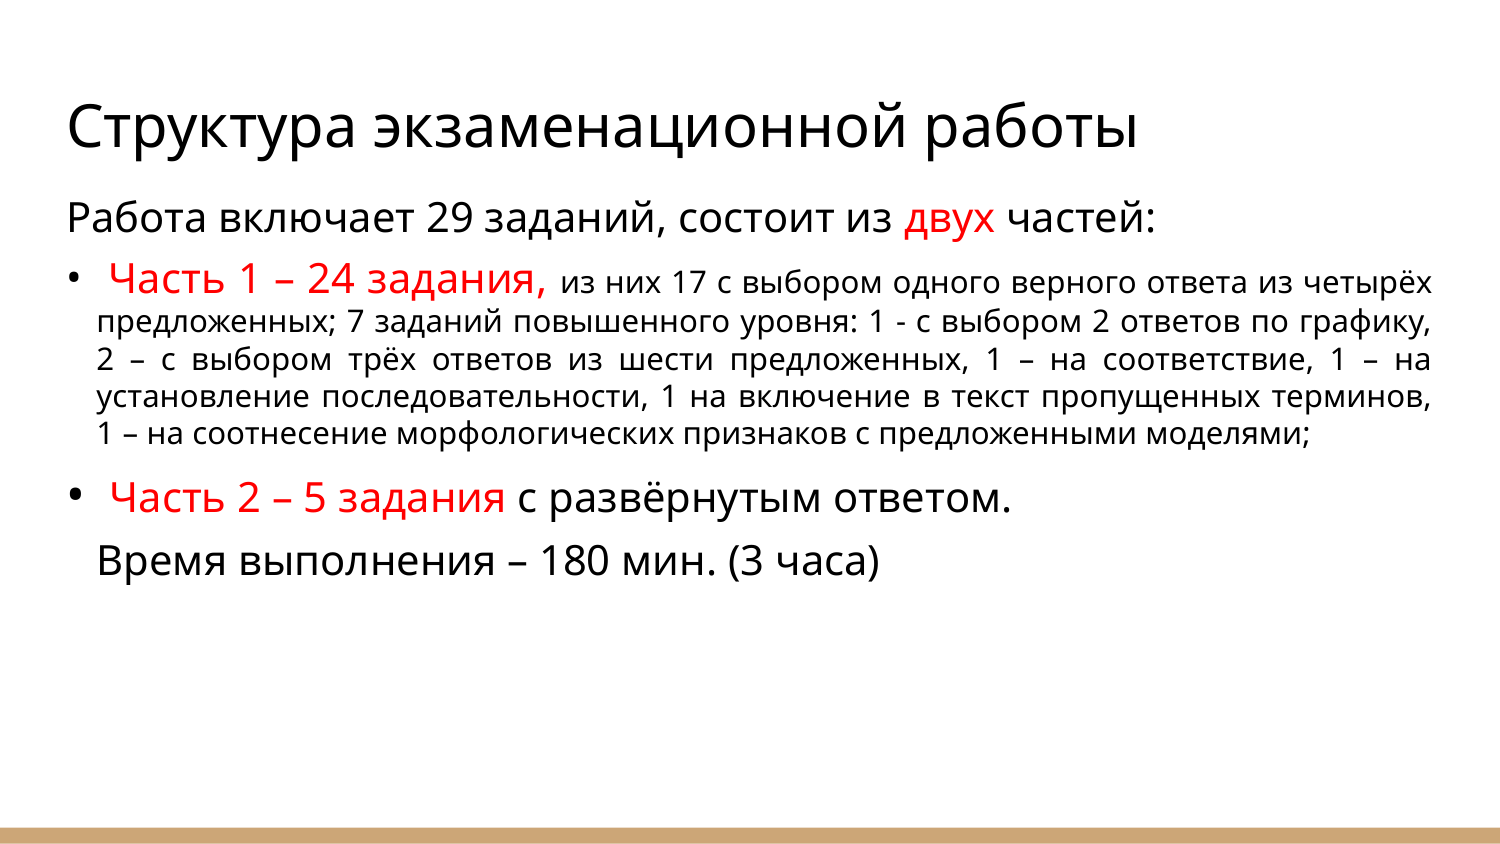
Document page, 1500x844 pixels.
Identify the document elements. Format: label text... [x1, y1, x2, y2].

text_box Работа включает 29 заданий, состоит из двух частей: Часть 1 – 24 задания, из них 17 с выбором одного верного ответа из четырёх предложенных; 7 заданий повышенного уровня: 1 - с выбором 2 ответов по графику, 2 – с выбором трёх ответов из шести предложенных, 1 – на соответствие, 1 – на установление последовательности, 1 на включение в текст пропущенных терминов, 1 – на соотнесение морфологических признаков с предложенными моделями; Часть 2 – 5 задания с развёрнутым ответом. Время выполнения – 180 мин. (3 часа) [51, 175, 1449, 750]
text_box Структура экзаменационной работы [51, 72, 1449, 167]
